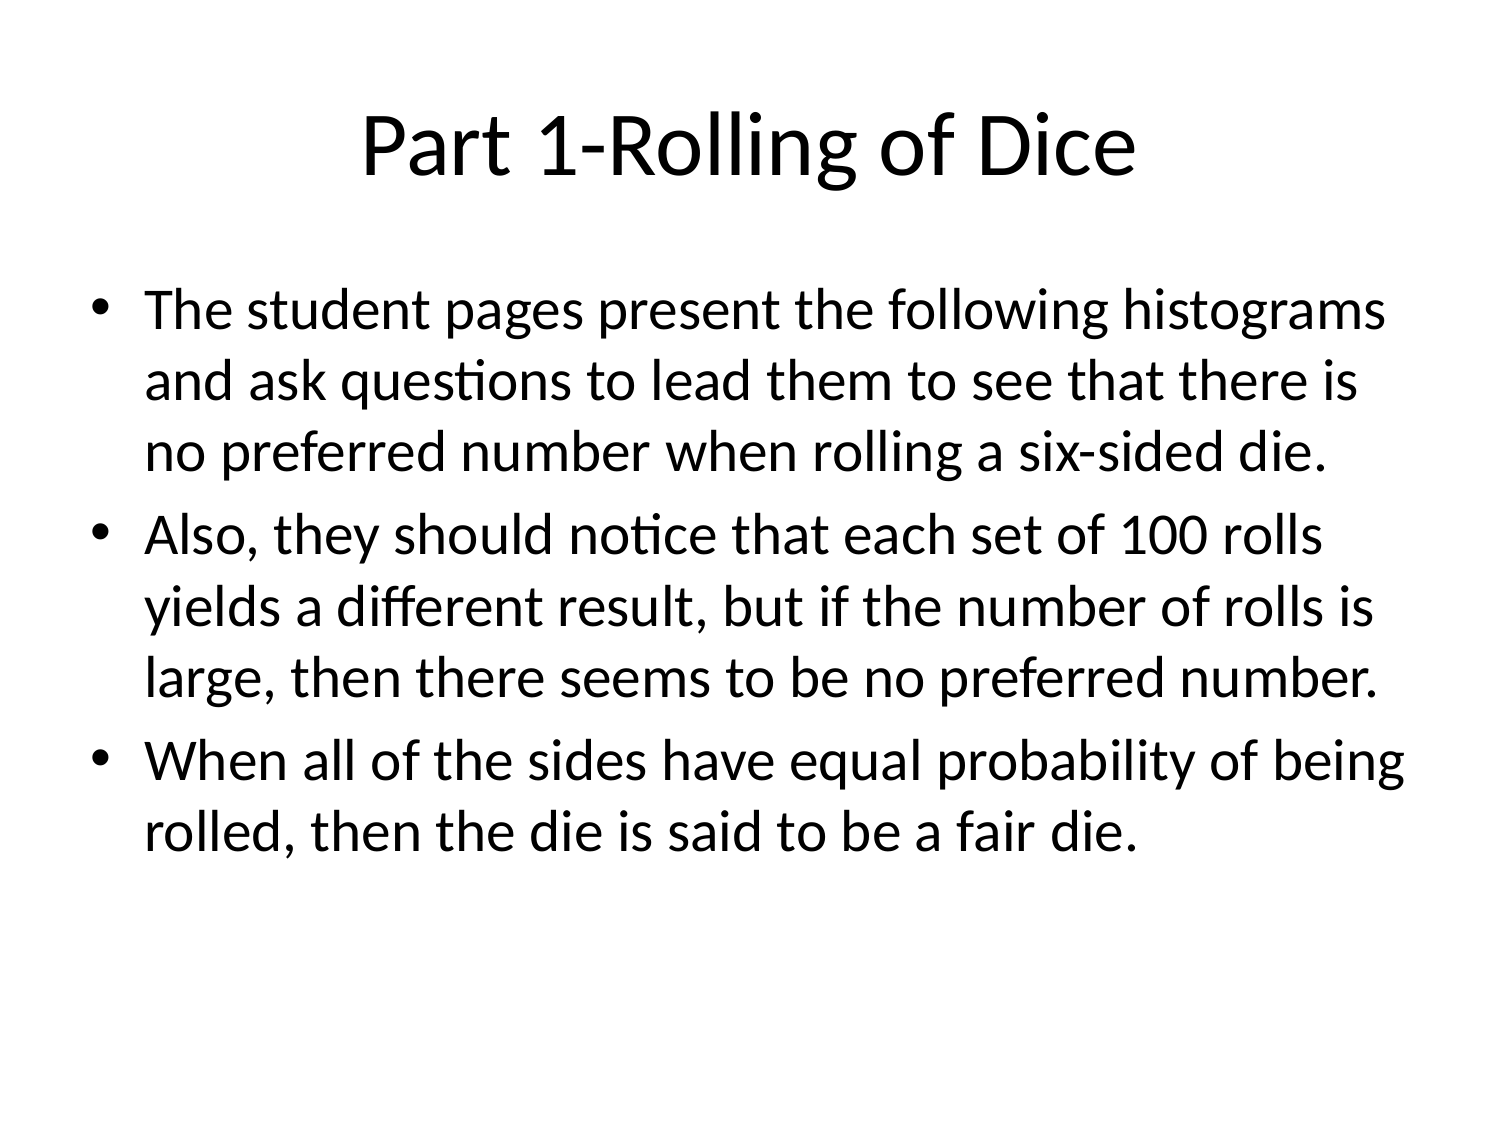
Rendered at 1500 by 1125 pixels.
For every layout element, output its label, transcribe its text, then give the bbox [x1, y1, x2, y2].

list The student pages present the following histograms and ask questions to lead them to see that there is no preferred number when rolling a six-sided die. Also, they should notice that each set of 100 rolls yields a different result, but if the number of rolls is large, then there seems to be no preferred number. When all of the sides have equal probability of being rolled, then the die is said to be a fair die. [75, 262, 1425, 1005]
title Part 1-Rolling of Dice [75, 45, 1425, 233]
